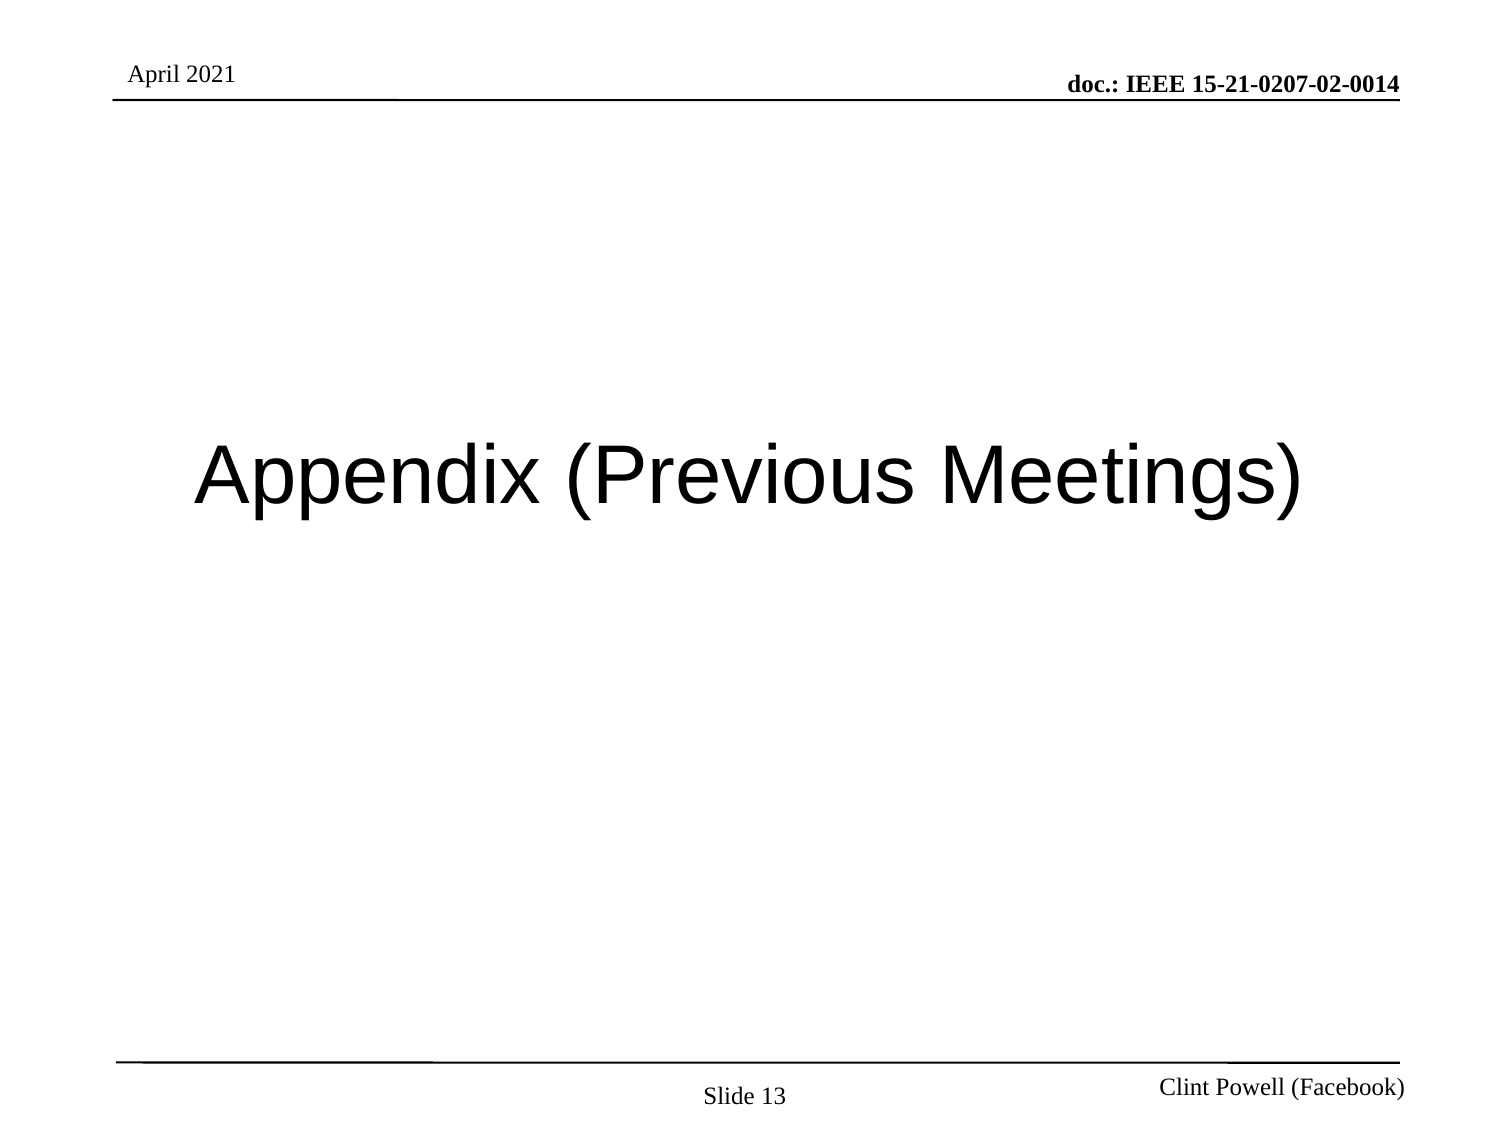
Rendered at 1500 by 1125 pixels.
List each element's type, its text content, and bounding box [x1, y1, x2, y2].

title Appendix (Previous Meetings) [112, 349, 1388, 591]
slide_number Slide 13 [690, 1075, 799, 1115]
